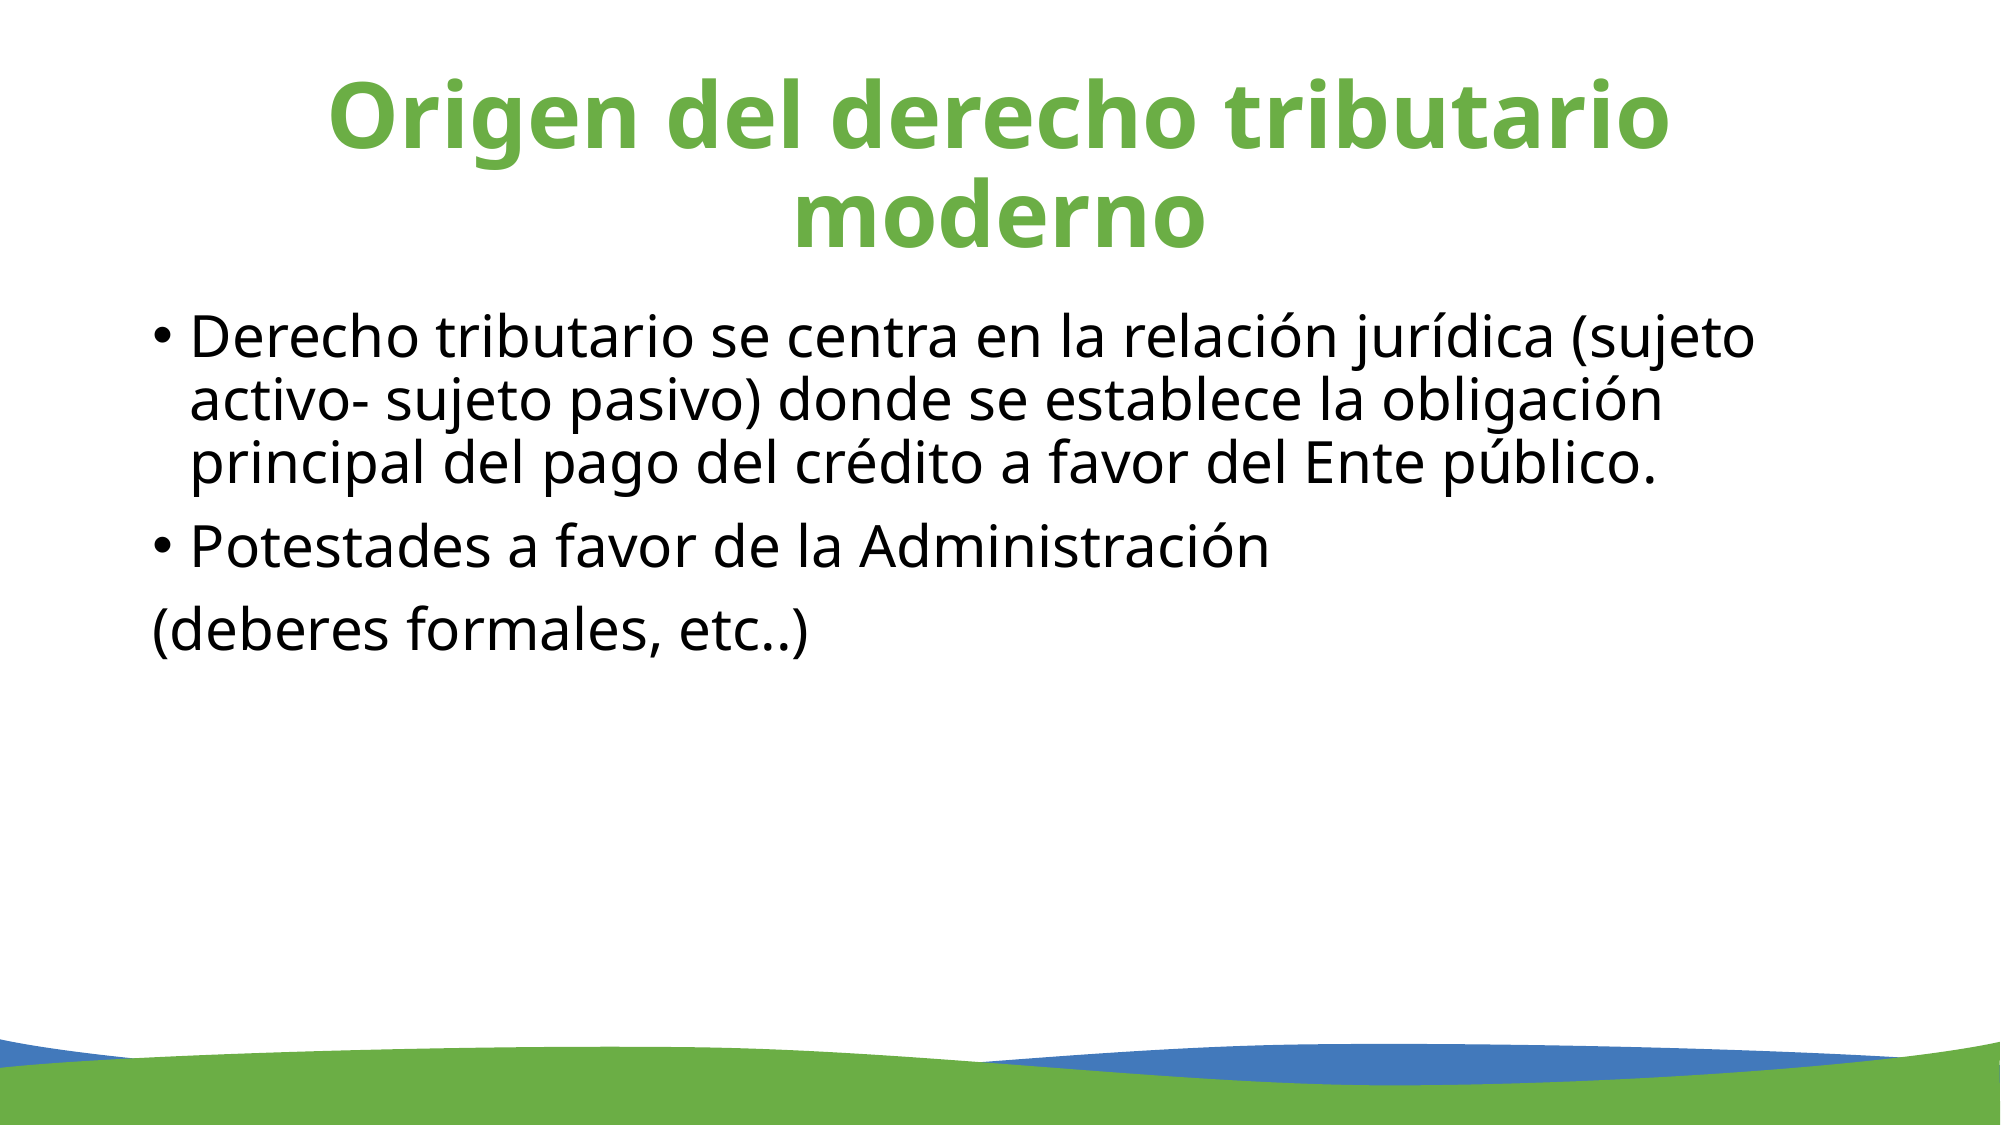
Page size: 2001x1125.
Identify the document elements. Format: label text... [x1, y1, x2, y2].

list Derecho tributario se centra en la relación jurídica (sujeto activo- sujeto pasivo) donde se establece la obligación principal del pago del crédito a favor del Ente público. Potestades a favor de la Administración (deberes formales, etc..) [137, 299, 1863, 1014]
title Origen del derecho tributario moderno [137, 59, 1863, 278]
